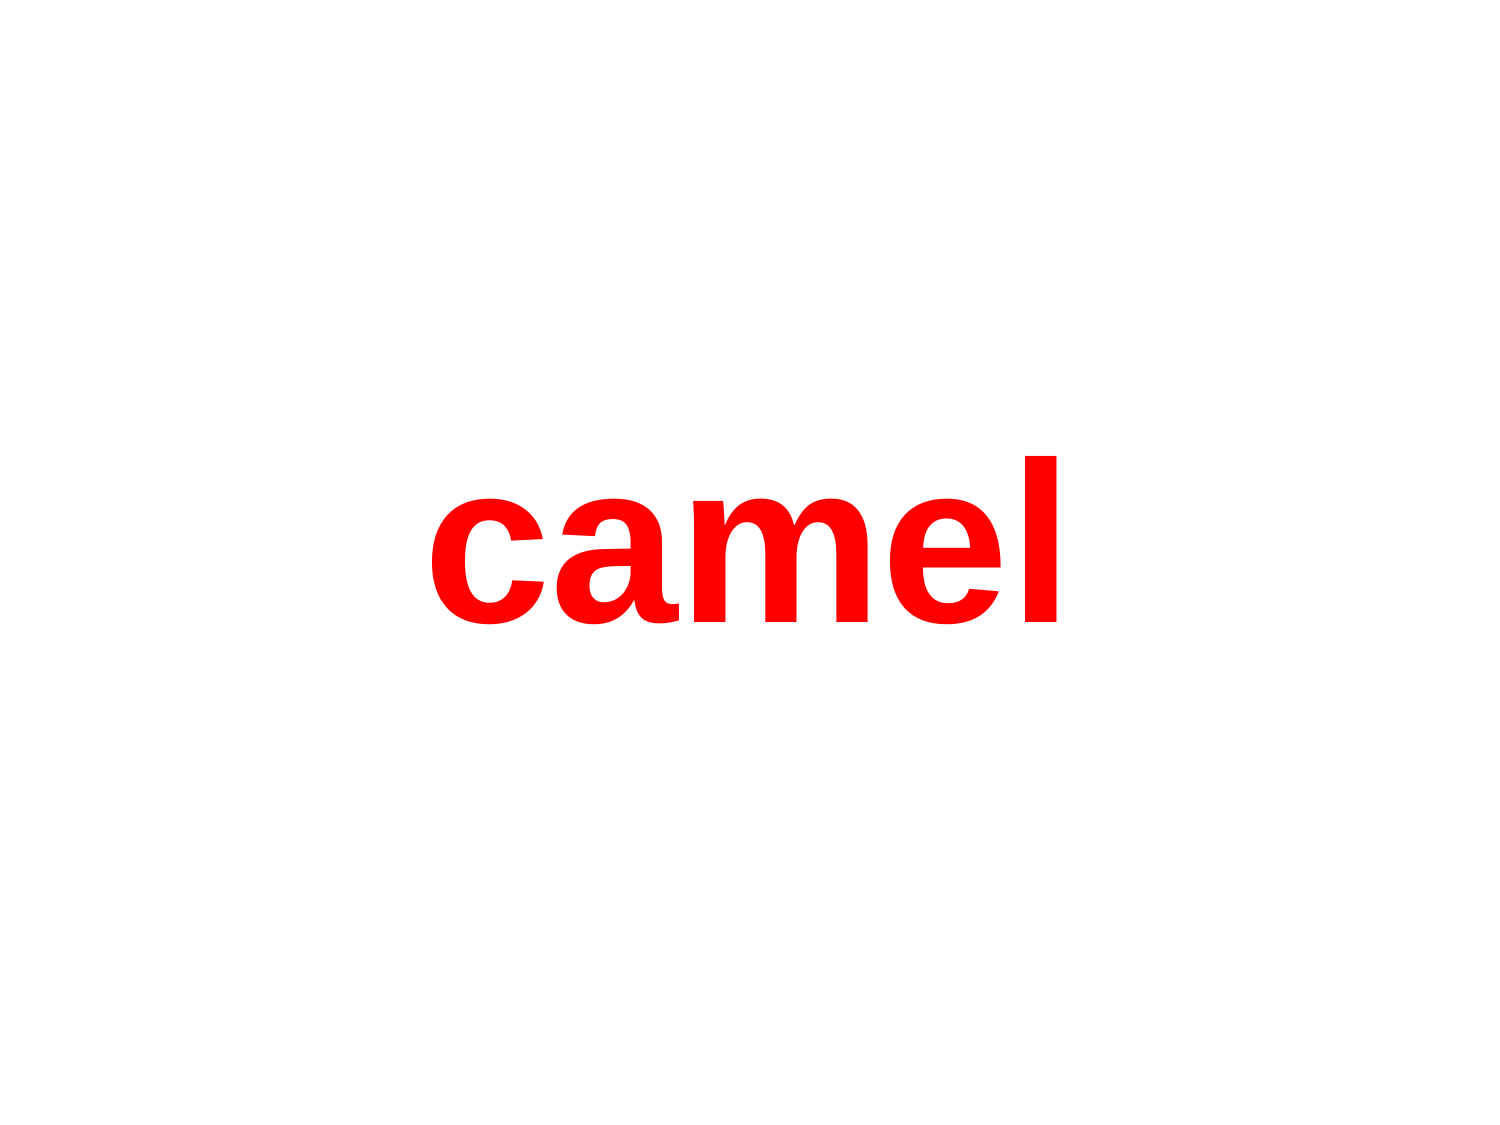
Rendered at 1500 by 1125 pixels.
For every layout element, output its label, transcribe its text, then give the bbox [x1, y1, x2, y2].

text_box camel [73, 385, 1424, 858]
